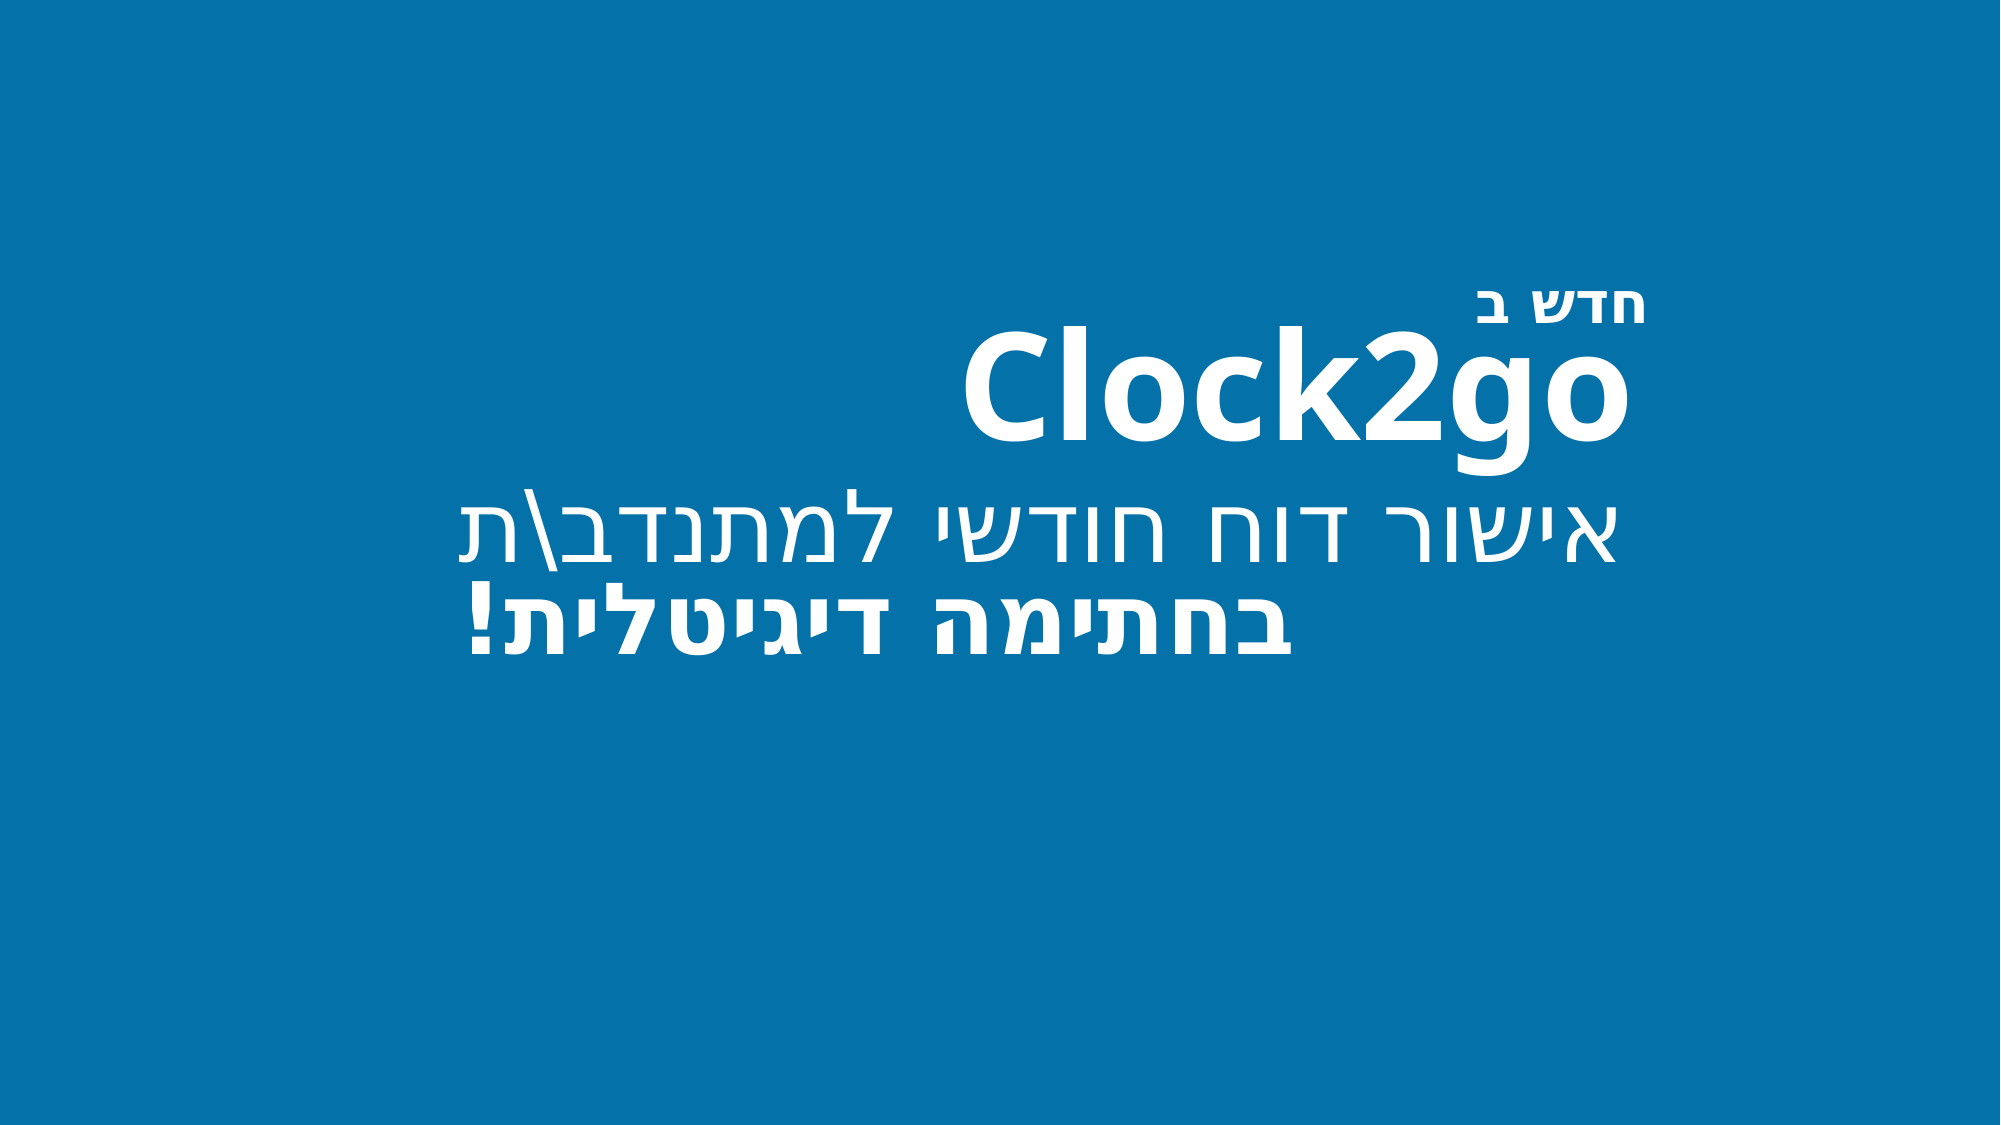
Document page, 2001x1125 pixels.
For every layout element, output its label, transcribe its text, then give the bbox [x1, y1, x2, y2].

text_box חדש ב [1460, 257, 1665, 343]
text_box Clock2go [942, 282, 1650, 478]
text_box אישור דוח חודשי למתנדב\ת [443, 455, 1642, 591]
text_box בחתימה דיגיטלית! [443, 547, 1312, 683]
